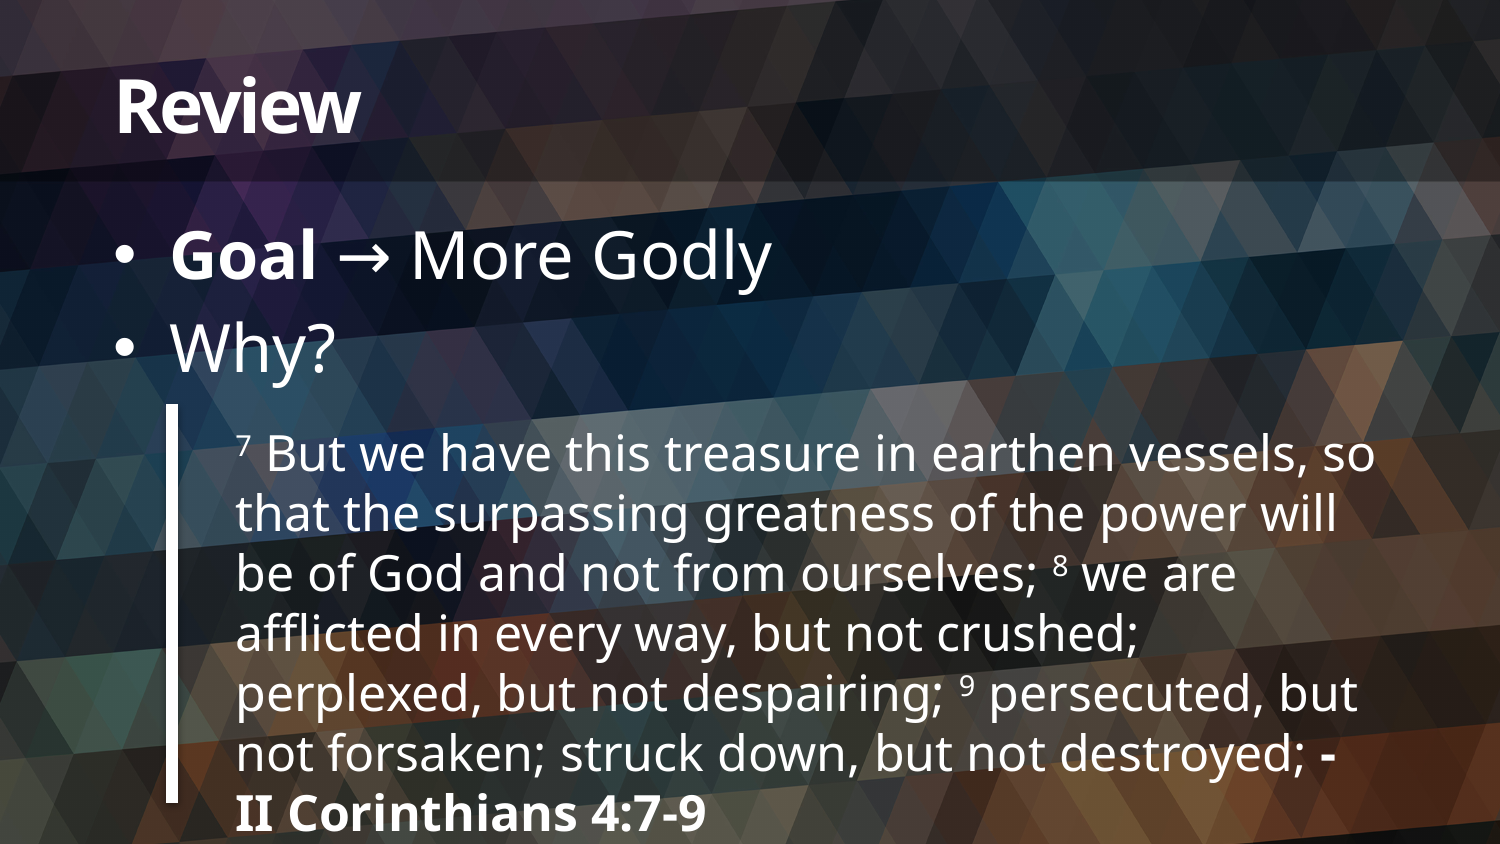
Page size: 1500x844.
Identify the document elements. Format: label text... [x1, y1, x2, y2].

text_box 7 But we have this treasure in earthen vessels, so that the surpassing greatness of the power will be of God and not from ourselves; 8 we are afflicted in every way, but not crushed; perplexed, but not despairing; 9 persecuted, but not forsaken; struck down, but not destroyed; - II Corinthians 4:7-9 [220, 414, 1402, 844]
picture [0, 0, 1500, 844]
title Review [98, 33, 1397, 175]
list Goal → More Godly Why? [98, 205, 1397, 803]
